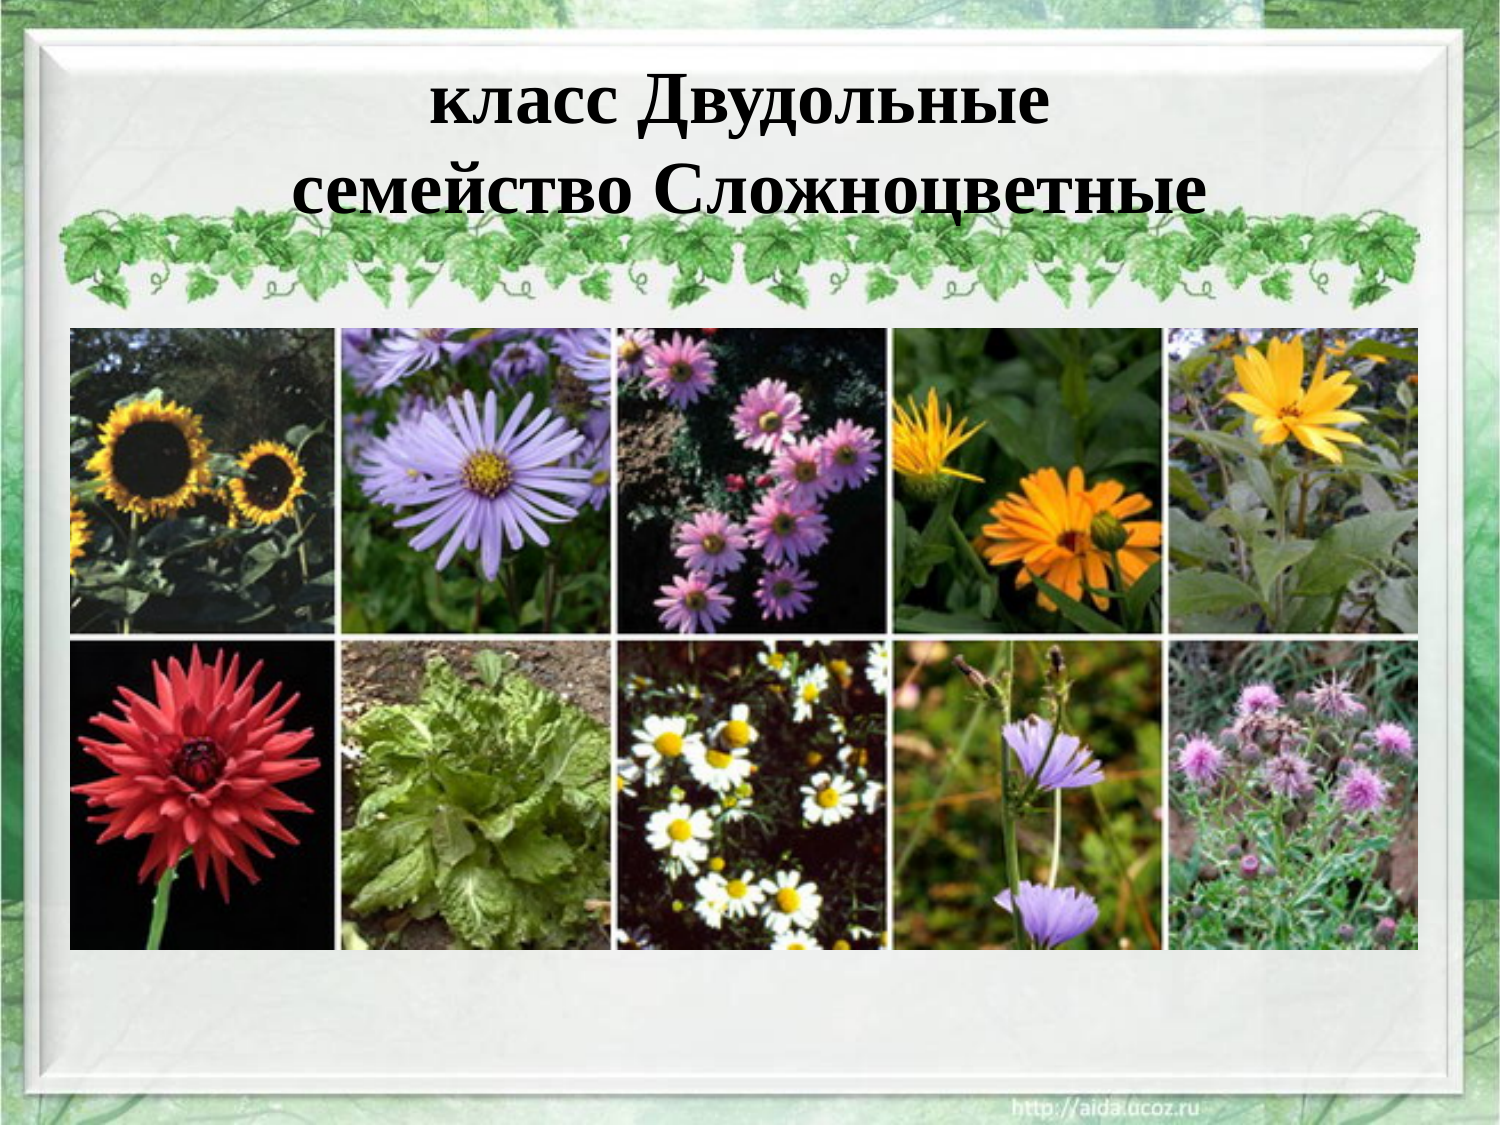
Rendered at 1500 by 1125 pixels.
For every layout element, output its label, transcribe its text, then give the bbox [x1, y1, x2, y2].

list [70, 327, 1418, 950]
title класс Двудольные семейство Сложноцветные [74, 44, 1426, 233]
picture [0, 0, 1500, 1125]
